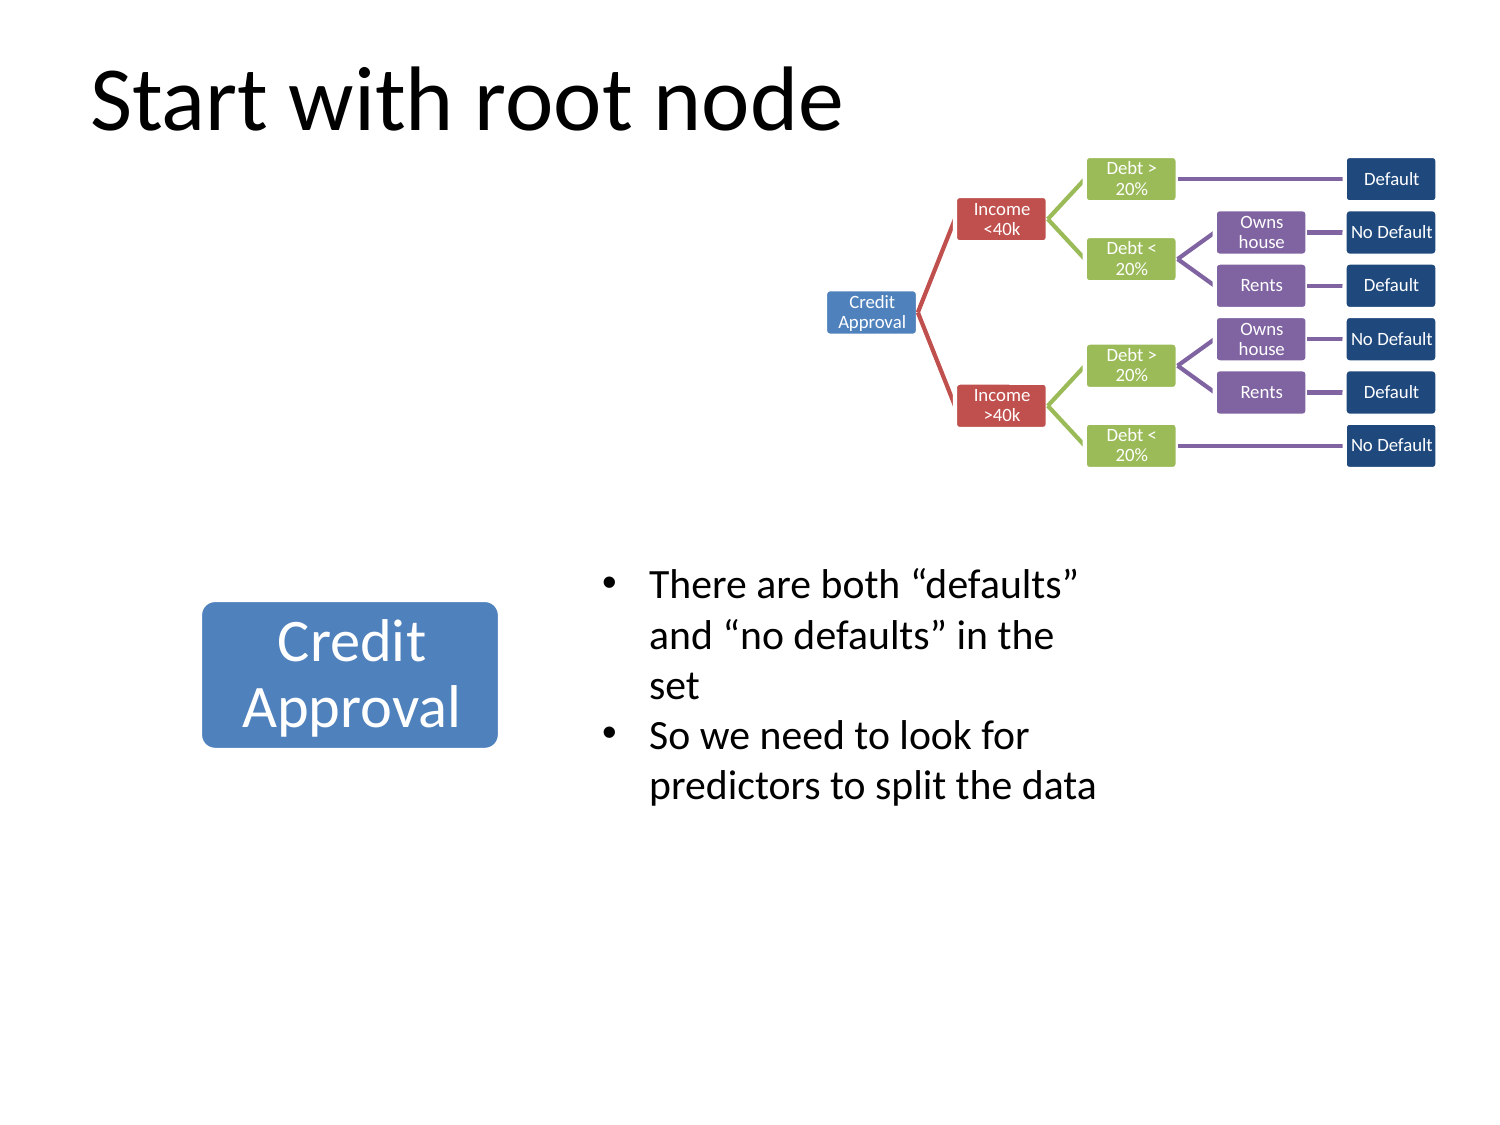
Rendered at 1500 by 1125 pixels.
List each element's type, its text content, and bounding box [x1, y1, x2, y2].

text_box There are both “defaults” and “no defaults” in the set So we need to look for predictors to split the data [587, 549, 1125, 815]
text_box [824, 112, 1438, 513]
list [162, 599, 551, 751]
title Start with root node [75, 0, 1425, 188]
